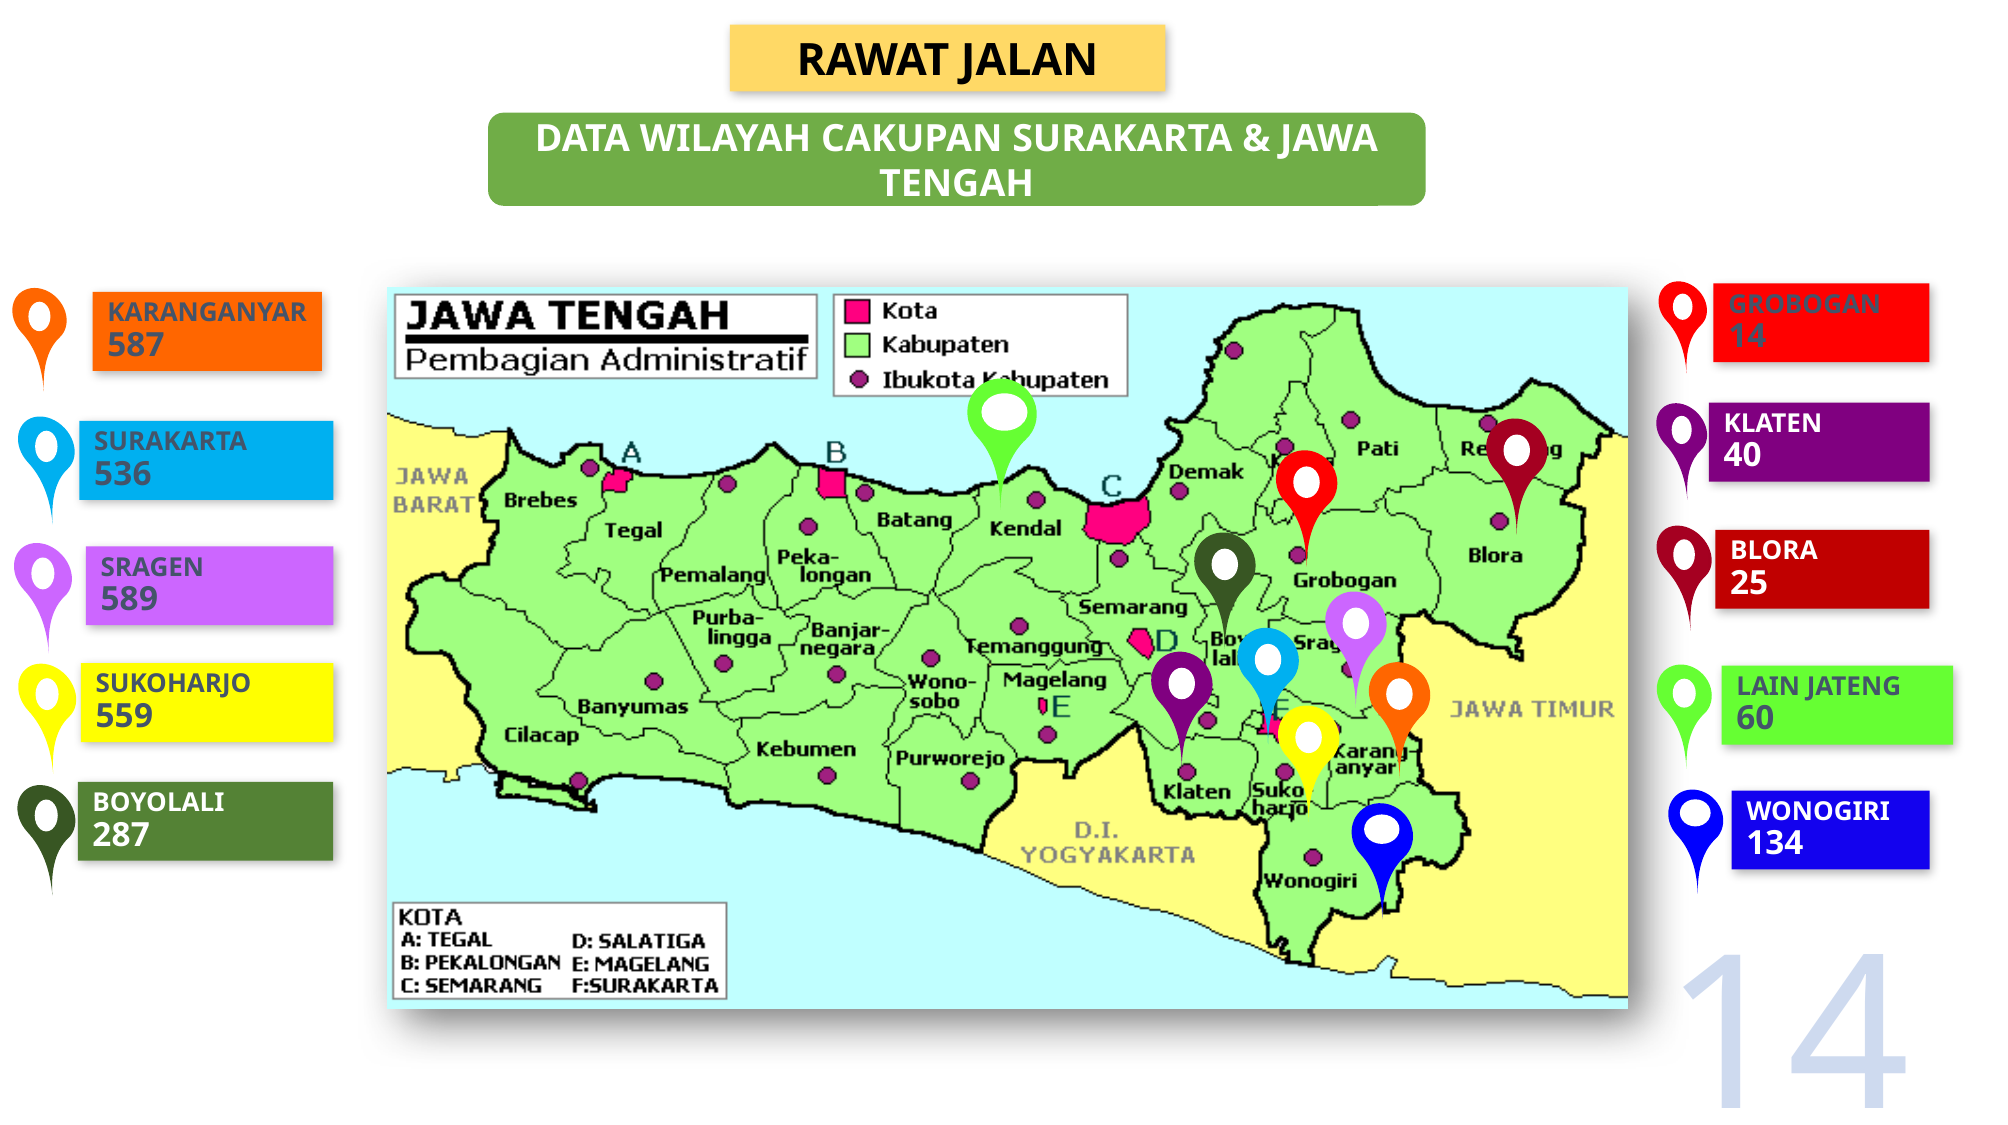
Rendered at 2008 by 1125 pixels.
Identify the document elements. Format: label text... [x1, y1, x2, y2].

slide_number 14 [1443, 963, 1926, 1125]
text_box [1658, 279, 1954, 871]
table_header NO [1443, 963, 1668, 1048]
text_box DATA WILAYAH CAKUPAN SURAKARTA & JAWA TENGAH [486, 111, 1427, 207]
text_box RAWAT JALAN [729, 24, 1166, 92]
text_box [14, 285, 338, 863]
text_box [387, 287, 1629, 1009]
table_cell 5 [1443, 963, 1655, 1034]
table_cell JAN [1443, 963, 1645, 1025]
